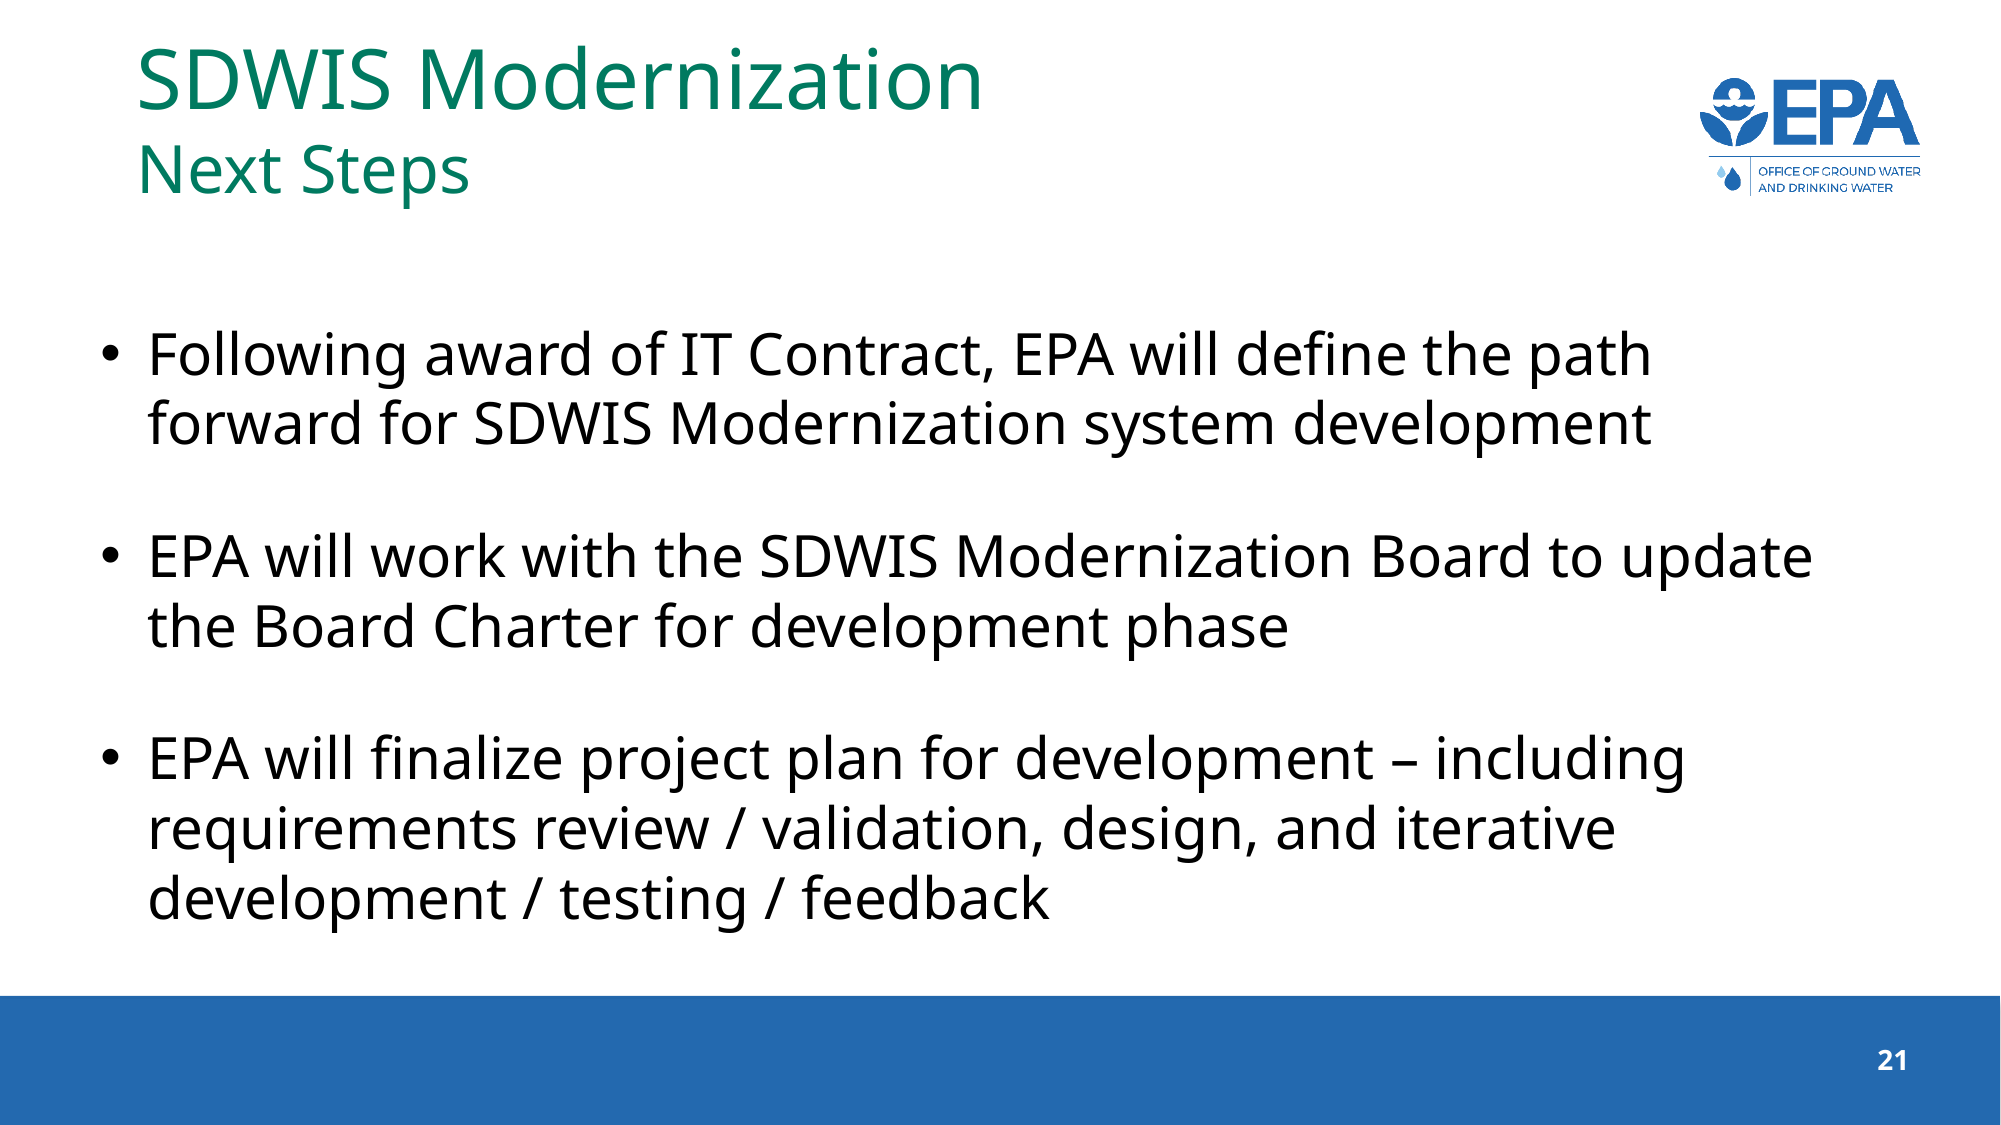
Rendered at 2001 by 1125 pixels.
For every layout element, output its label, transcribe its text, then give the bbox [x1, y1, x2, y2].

title SDWIS Modernization Next Steps [121, 110, 1466, 223]
picture [1700, 78, 1924, 196]
text_box Following award of IT Contract, EPA will define the path forward for SDWIS Modernization system development EPA will work with the SDWIS Modernization Board to update the Board Charter for development phase EPA will finalize project plan for development – including requirements review / validation, design, and iterative development / testing / feedback [85, 309, 1893, 1015]
slide_number 21 [1790, 1031, 1924, 1092]
